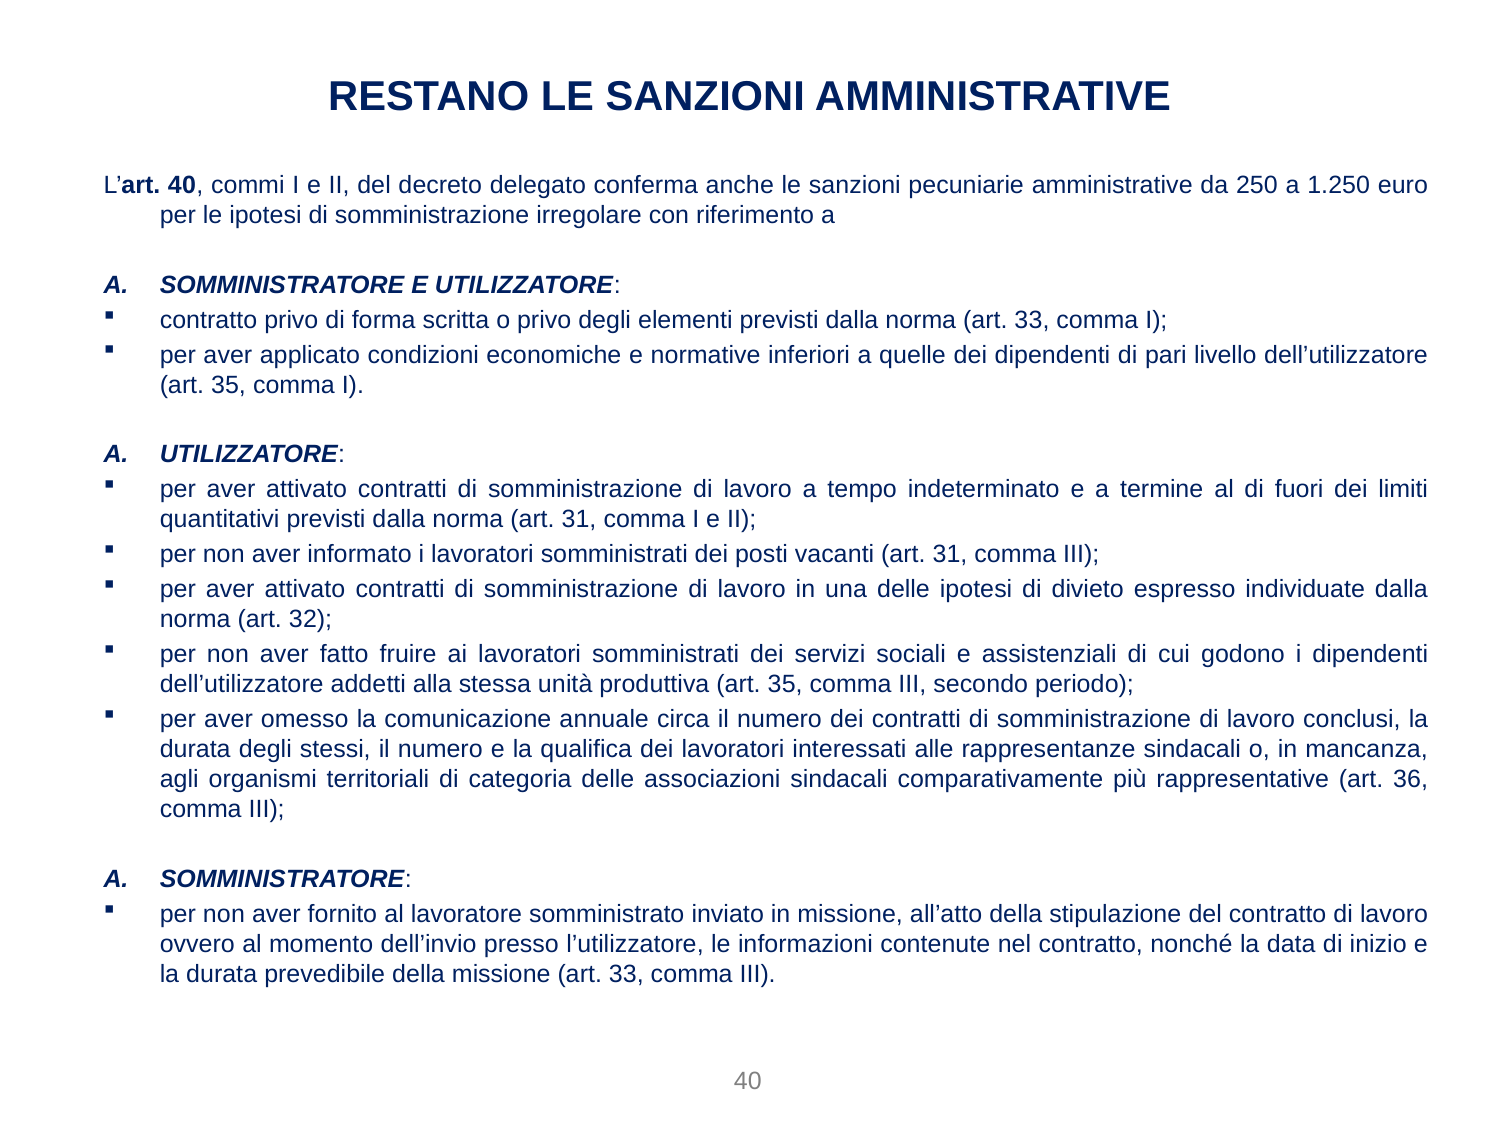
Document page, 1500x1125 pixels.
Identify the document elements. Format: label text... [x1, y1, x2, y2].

text_box 40 [572, 1057, 923, 1118]
title RESTANO LE SANZIONI AMMINISTRATIVE [112, 0, 1388, 160]
list L’art. 40, commi I e II, del decreto delegato conferma anche le sanzioni pecuniarie amministrative da 250 a 1.250 euro per le ipotesi di somministrazione irregolare con riferimento a SOMMINISTRATORE E UTILIZZATORE: contratto privo di forma scritta o privo degli elementi previsti dalla norma (art. 33, comma I); per aver applicato condizioni economiche e normative inferiori a quelle dei dipendenti di pari livello dell’utilizzatore (art. 35, comma I). UTILIZZATORE: per aver attivato contratti di somministrazione di lavoro a tempo indeterminato e a termine al di fuori dei limiti quantitativi previsti dalla norma (art. 31, comma I e II); per non aver informato i lavoratori somministrati dei posti vacanti (art. 31, comma III); per aver attivato contratti di somministrazione di lavoro in una delle ipotesi di divieto espresso individuate dalla norma (art. 32); per non aver fatto fruire ai lavoratori somministrati dei servizi sociali e assistenziali di cui godono i dipendenti dell’utilizzatore addetti alla stessa unità produttiva (art. 35, comma III, secondo periodo); per aver omesso la comunicazione annuale circa il numero dei contratti di somministrazione di lavoro conclusi, la durata degli stessi, il numero e la qualifica dei lavoratori interessati alle rappresentanze sindacali o, in mancanza, agli organismi territoriali di categoria delle associazioni sindacali comparativamente più rappresentative (art. 36, comma III); SOMMINISTRATORE: per non aver fornito al lavoratore somministrato inviato in missione, all’atto della stipulazione del contratto di lavoro ovvero al momento dell’invio presso l’utilizzatore, le informazioni contenute nel contratto, nonché la data di inizio e la durata prevedibile della missione (art. 33, comma III). [88, 160, 1447, 1047]
